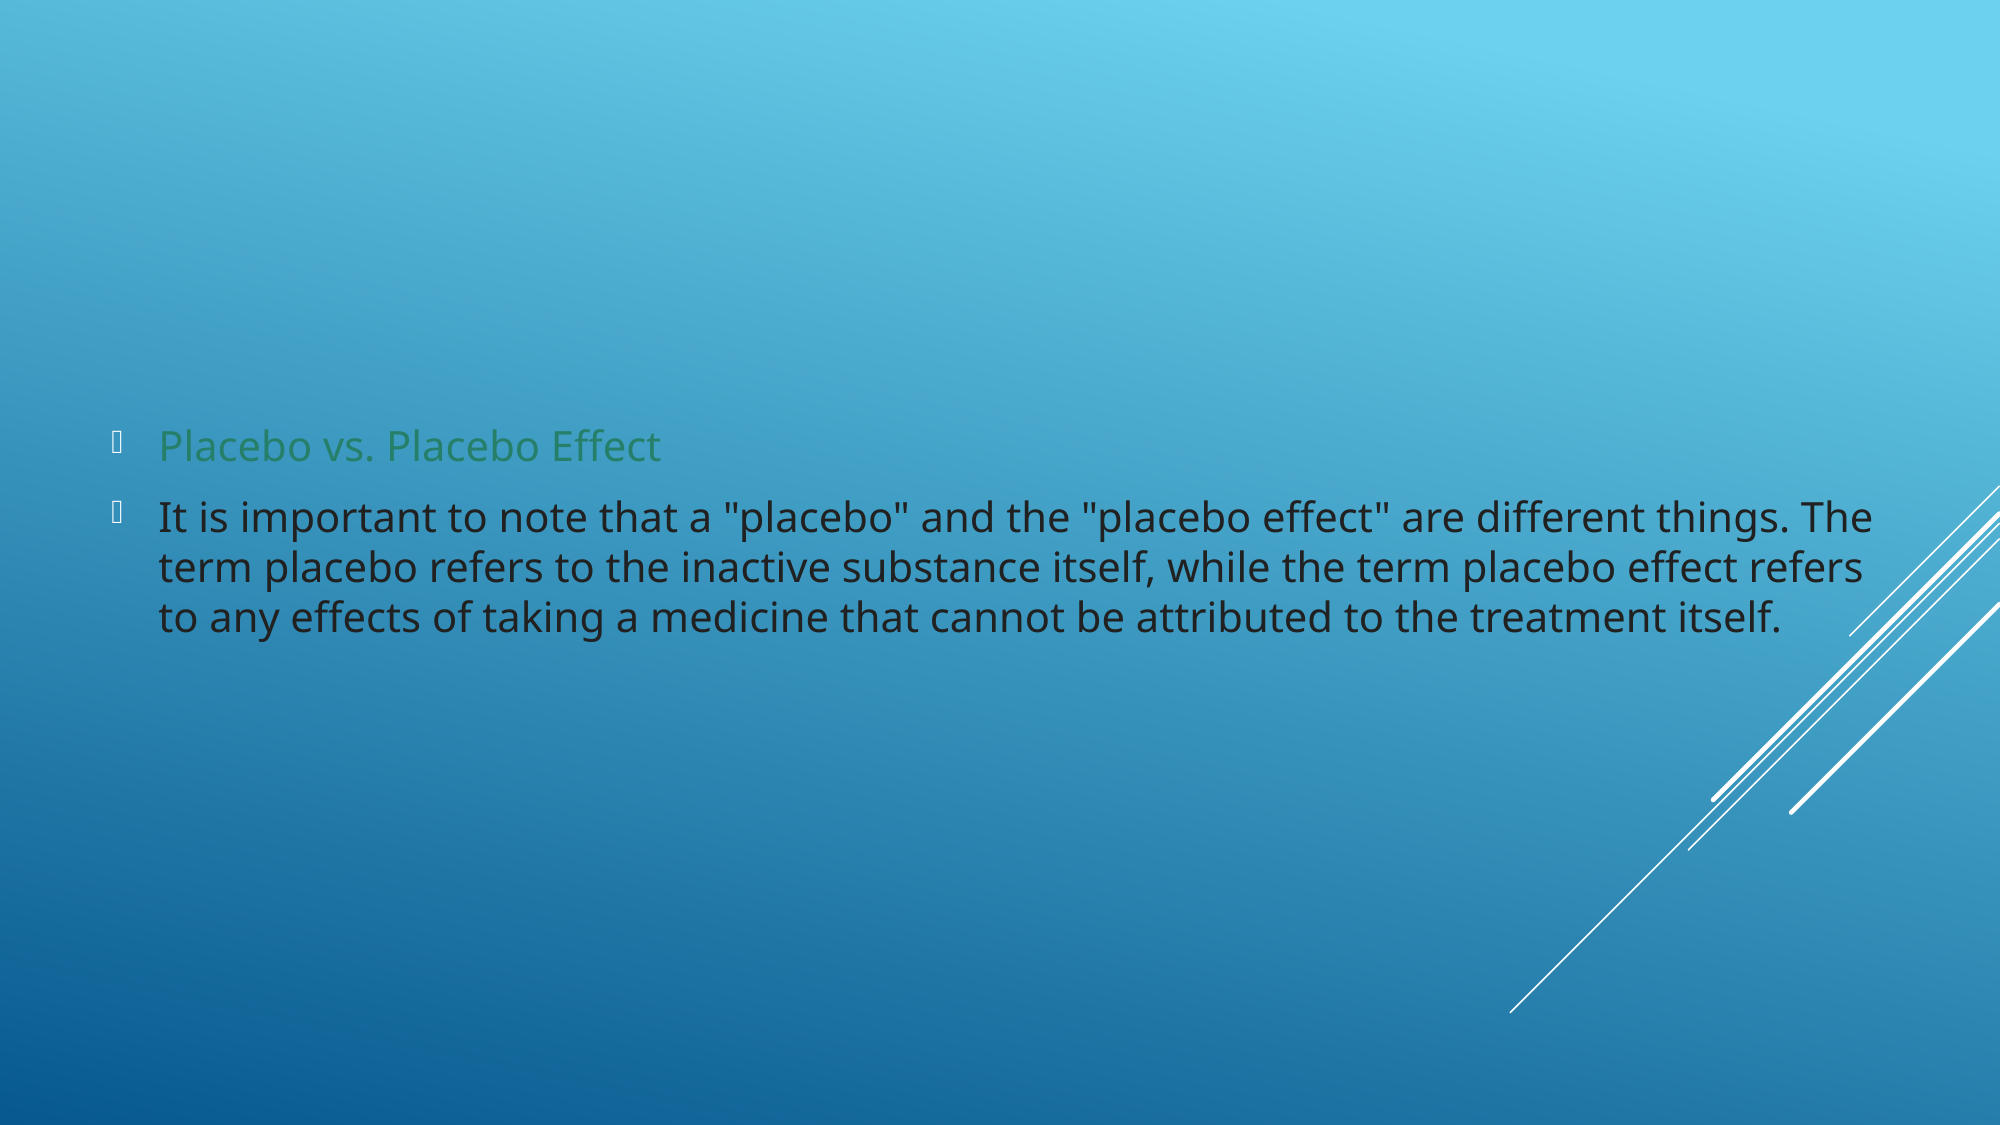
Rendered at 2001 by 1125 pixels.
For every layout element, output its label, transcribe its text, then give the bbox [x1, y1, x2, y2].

list Placebo vs. Placebo Effect It is important to note that a "placebo" and the "placebo effect" are different things. The term placebo refers to the inactive substance itself, while the term placebo effect refers to any effects of taking a medicine that cannot be attributed to the treatment itself. [96, 58, 1904, 1003]
